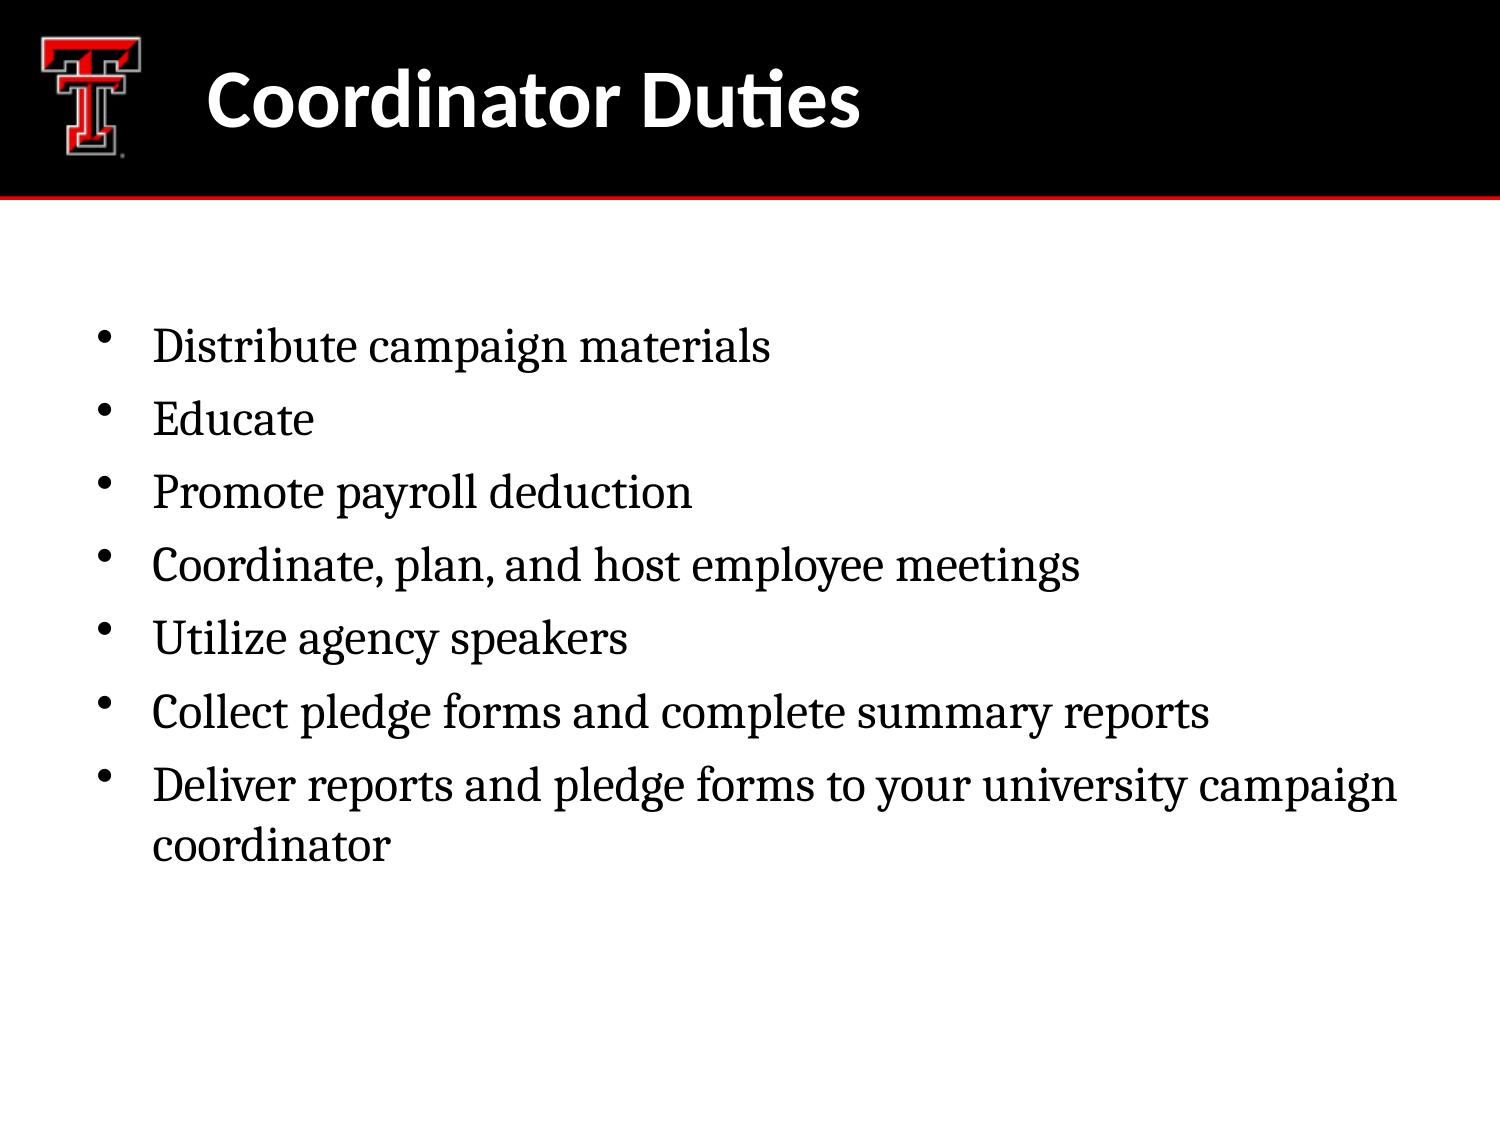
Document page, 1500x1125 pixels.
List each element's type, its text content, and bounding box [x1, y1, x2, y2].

text_box Distribute campaign materials Educate Promote payroll deduction Coordinate, plan, and host employee meetings Utilize agency speakers Collect pledge forms and complete summary reports Deliver reports and pledge forms to your university campaign coordinator [80, 304, 1442, 1053]
picture [0, 0, 1500, 200]
